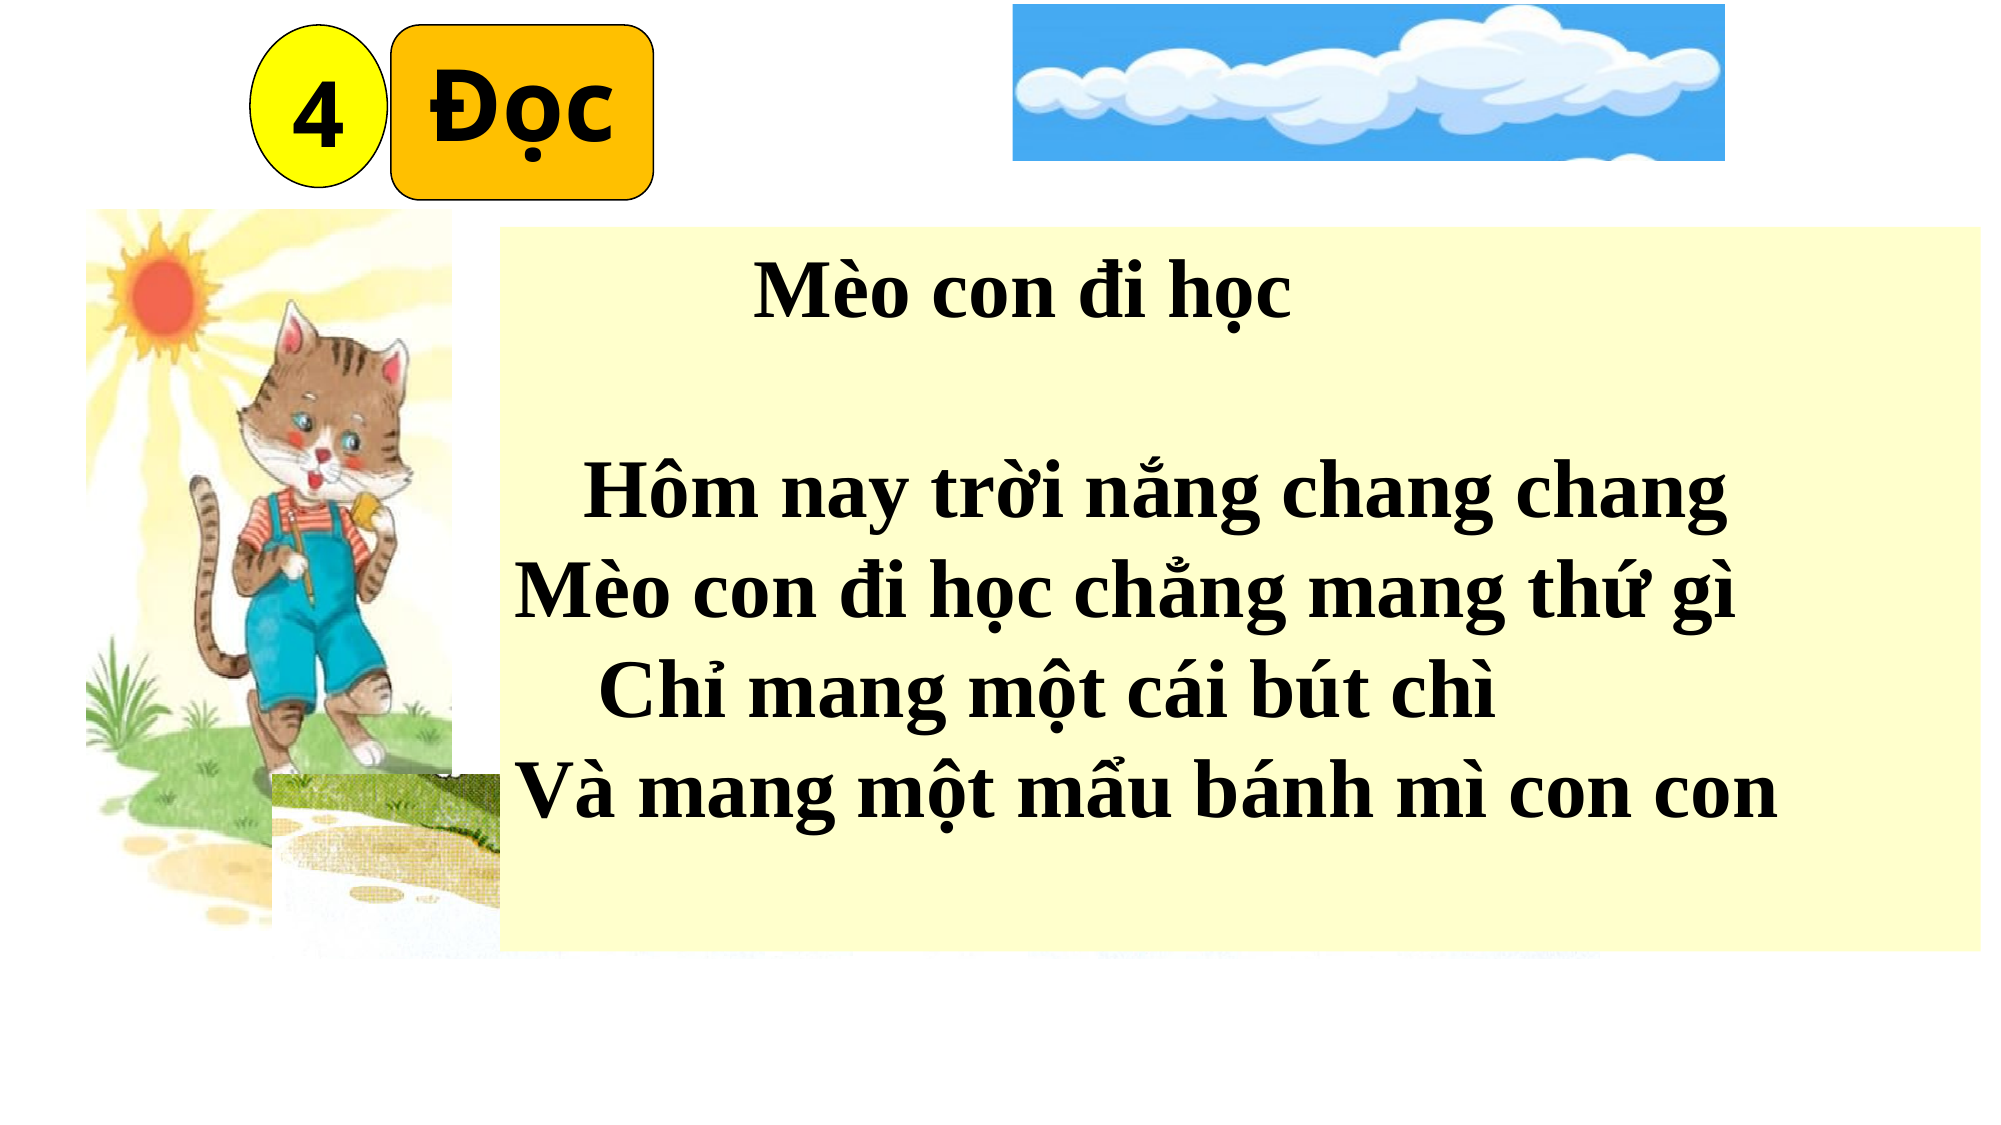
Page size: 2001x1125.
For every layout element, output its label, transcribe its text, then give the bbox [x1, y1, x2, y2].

picture [85, 209, 1601, 960]
text_box Mèo con đi học Hôm nay trời nắng chang chang Mèo con đi học chẳng mang thứ gì Chỉ mang một cái bút chì Và mang một mẩu bánh mì con con [500, 226, 1981, 952]
text_box 4 [249, 24, 388, 188]
picture [1012, 4, 1726, 161]
text_box Đọc [390, 24, 654, 200]
